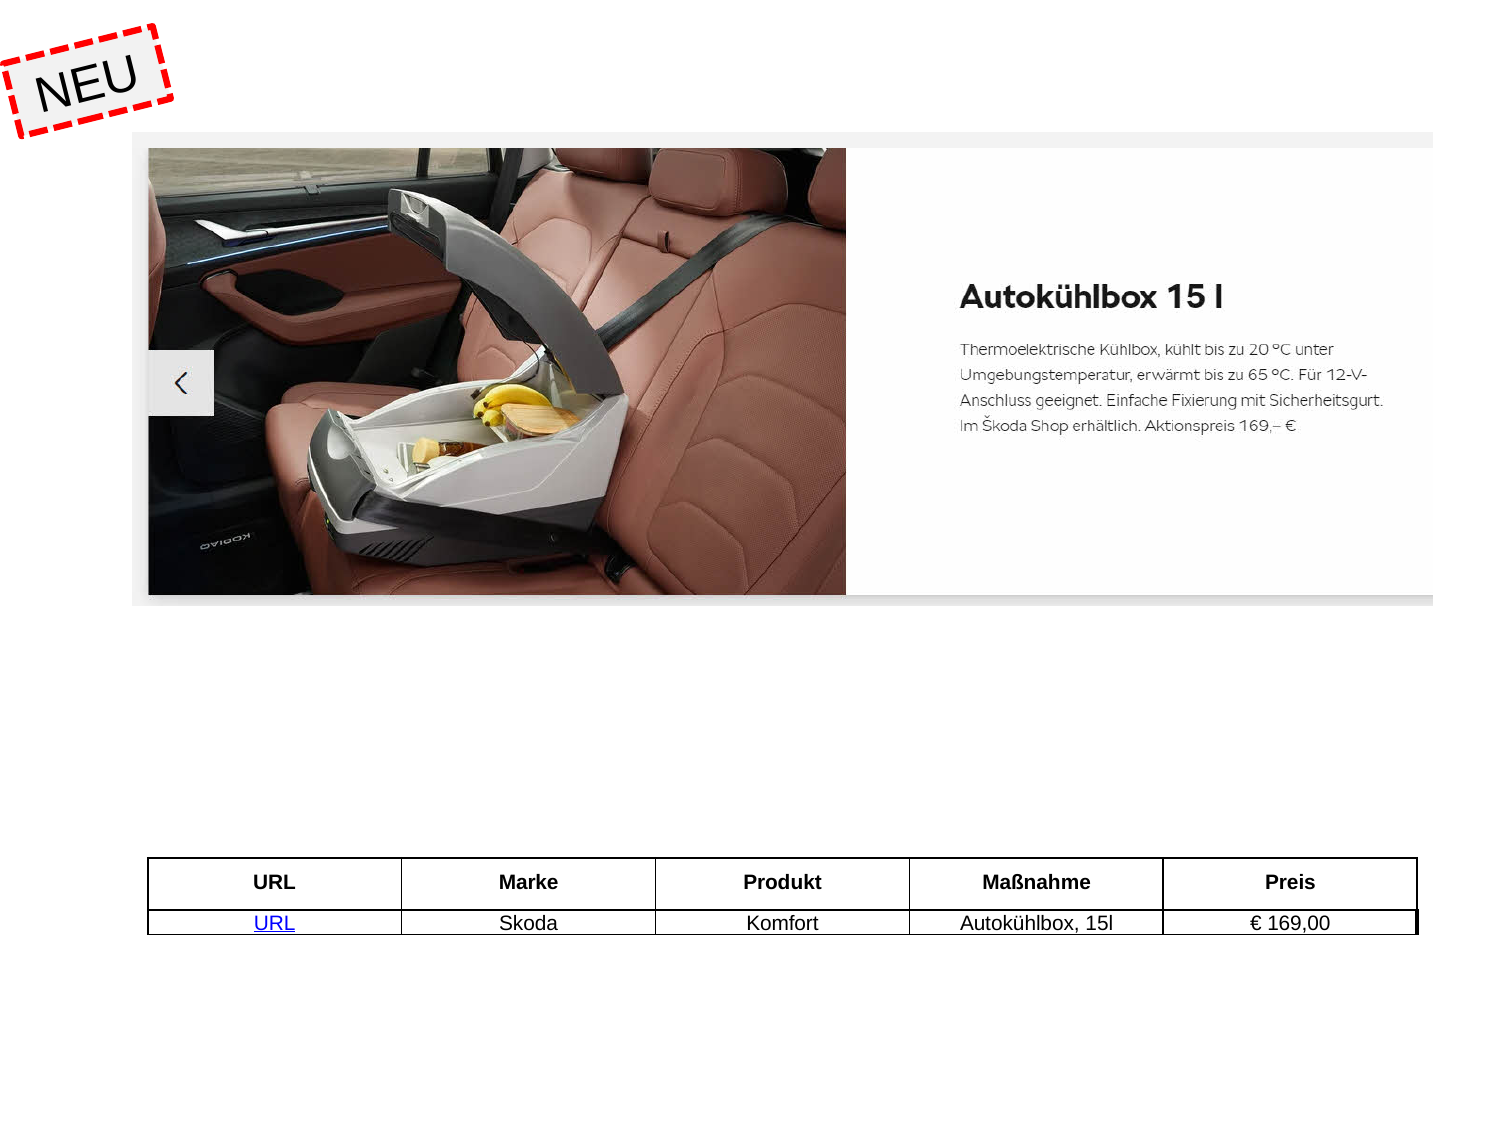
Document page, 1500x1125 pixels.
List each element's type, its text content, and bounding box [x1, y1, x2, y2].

text_box NEU [3, 26, 171, 137]
picture [132, 132, 1433, 607]
table_cell Komfort [656, 911, 909, 934]
table_header Marke [402, 859, 655, 909]
table_header Preis [1164, 859, 1416, 909]
table_cell € 169,00 [1164, 911, 1415, 934]
table_header Produkt [656, 859, 909, 909]
table_header Maßnahme [910, 859, 1162, 909]
table_cell Skoda [402, 911, 655, 934]
table_header URL [149, 859, 401, 909]
table_cell URL [149, 911, 401, 934]
table_cell Autokühlbox, 15l [910, 911, 1162, 934]
